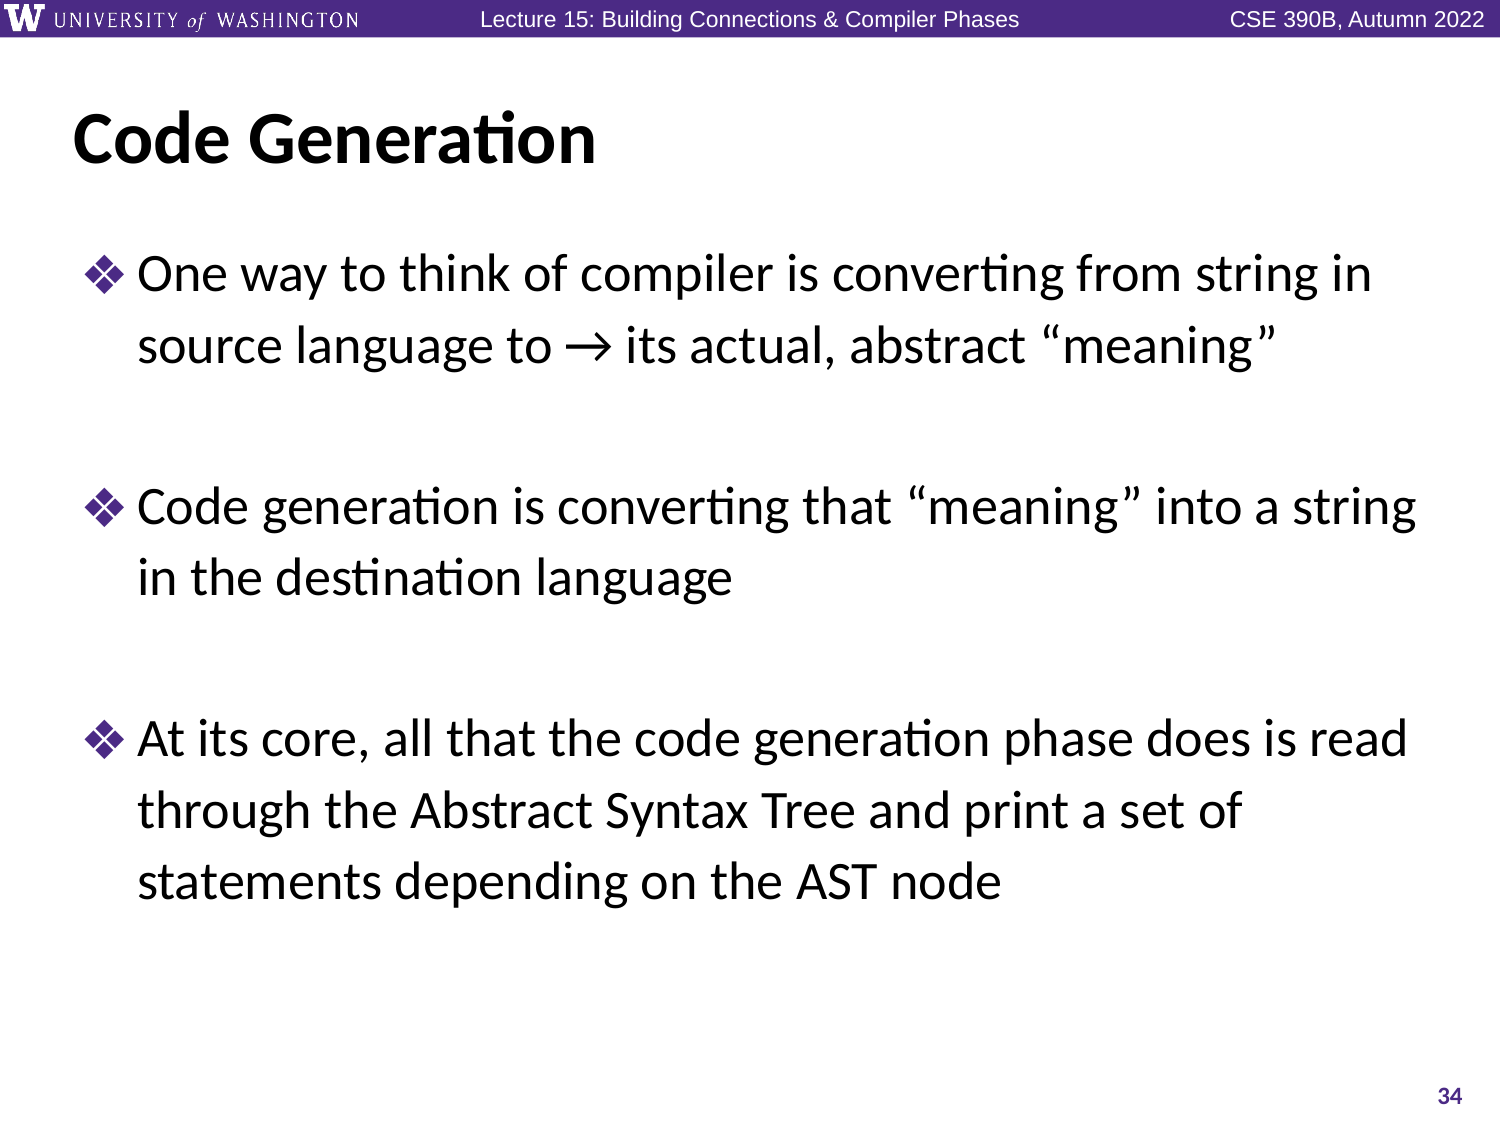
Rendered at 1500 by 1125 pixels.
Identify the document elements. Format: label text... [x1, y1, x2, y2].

title Code Generation [58, 71, 1438, 197]
slide_number 34 [1400, 1065, 1500, 1125]
list One way to think of compiler is converting from string in source language to → its actual, abstract “meaning” Code generation is converting that “meaning” into a string in the destination language At its core, all that the code generation phase does is read through the Abstract Syntax Tree and print a set of statements depending on the AST node [65, 223, 1438, 1040]
picture [4, 4, 358, 32]
